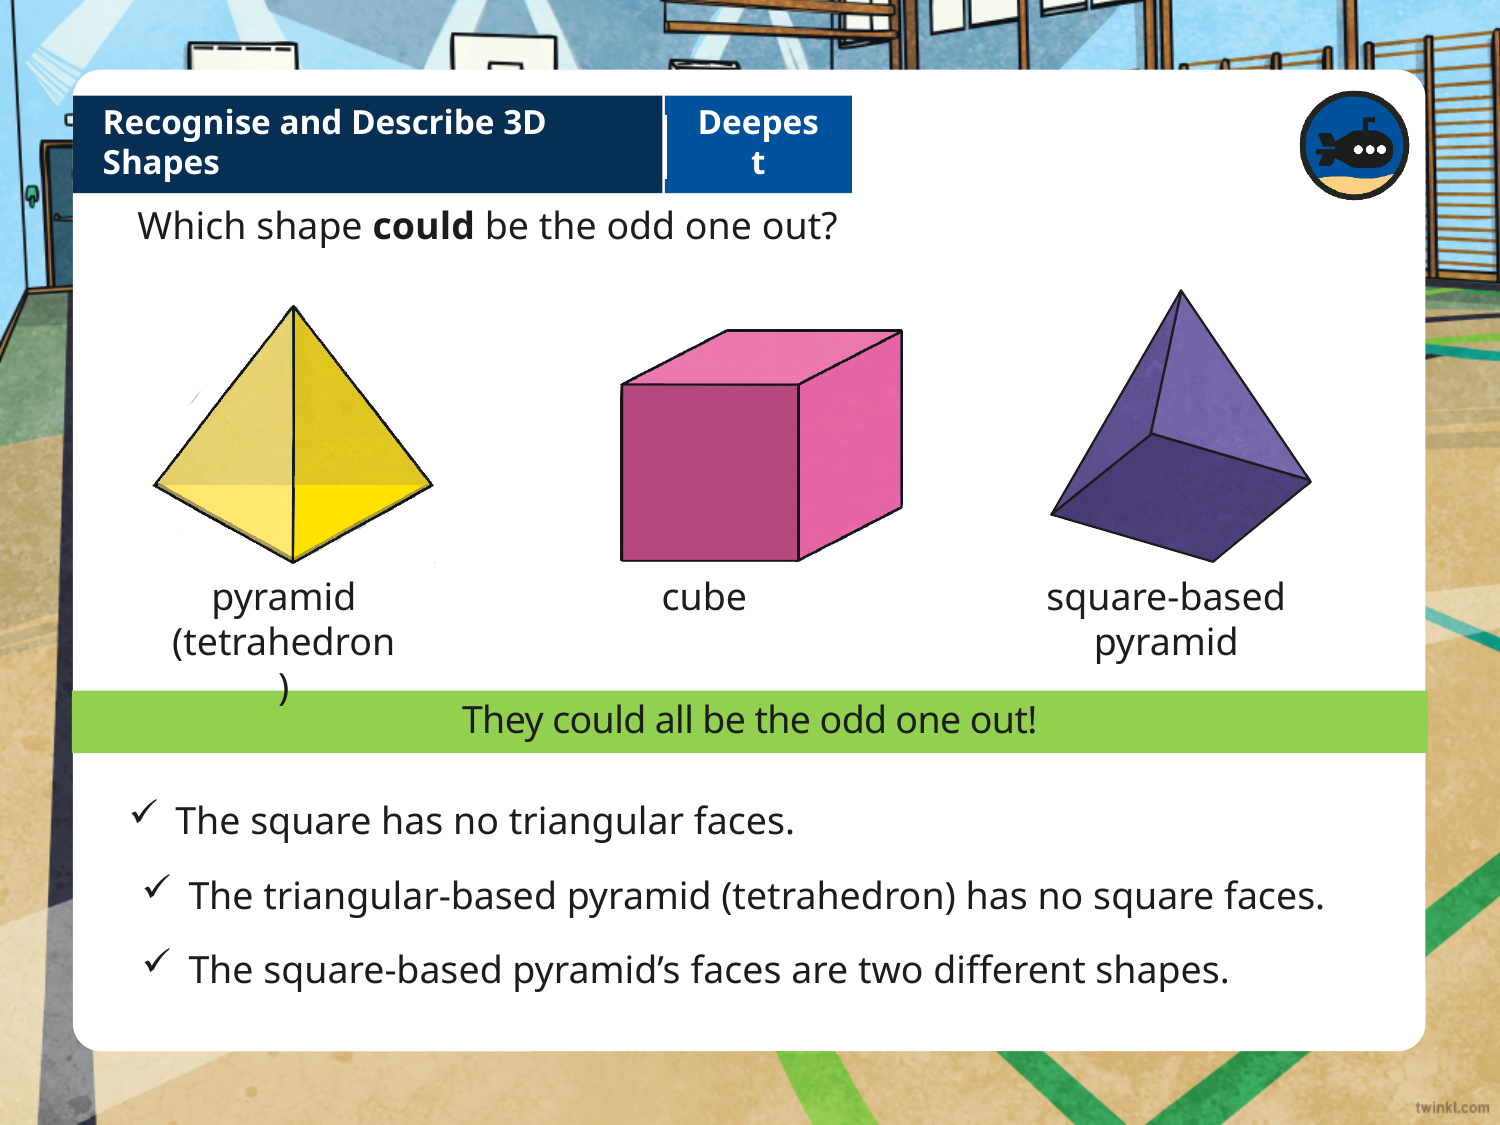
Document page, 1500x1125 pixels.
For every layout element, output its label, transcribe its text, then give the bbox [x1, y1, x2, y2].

text_box cube [646, 565, 762, 626]
text_box square-based pyramid [1028, 565, 1304, 671]
text_box Which shape could be the odd one out? [125, 189, 1375, 259]
text_box Recognise and Describe 3D Shapes [73, 95, 663, 194]
text_box Deepest [664, 95, 852, 189]
text_box The triangular-based pyramid (tetrahedron) has no square faces. [126, 864, 1364, 925]
picture [0, 0, 1500, 1125]
text_box pyramid (tetrahedron) [156, 565, 411, 716]
text_box The square has no triangular faces. [113, 789, 811, 850]
text_box The square-based pyramid’s faces are two different shapes. [126, 938, 1361, 999]
text_box They could all be the odd one out! [71, 690, 1429, 754]
